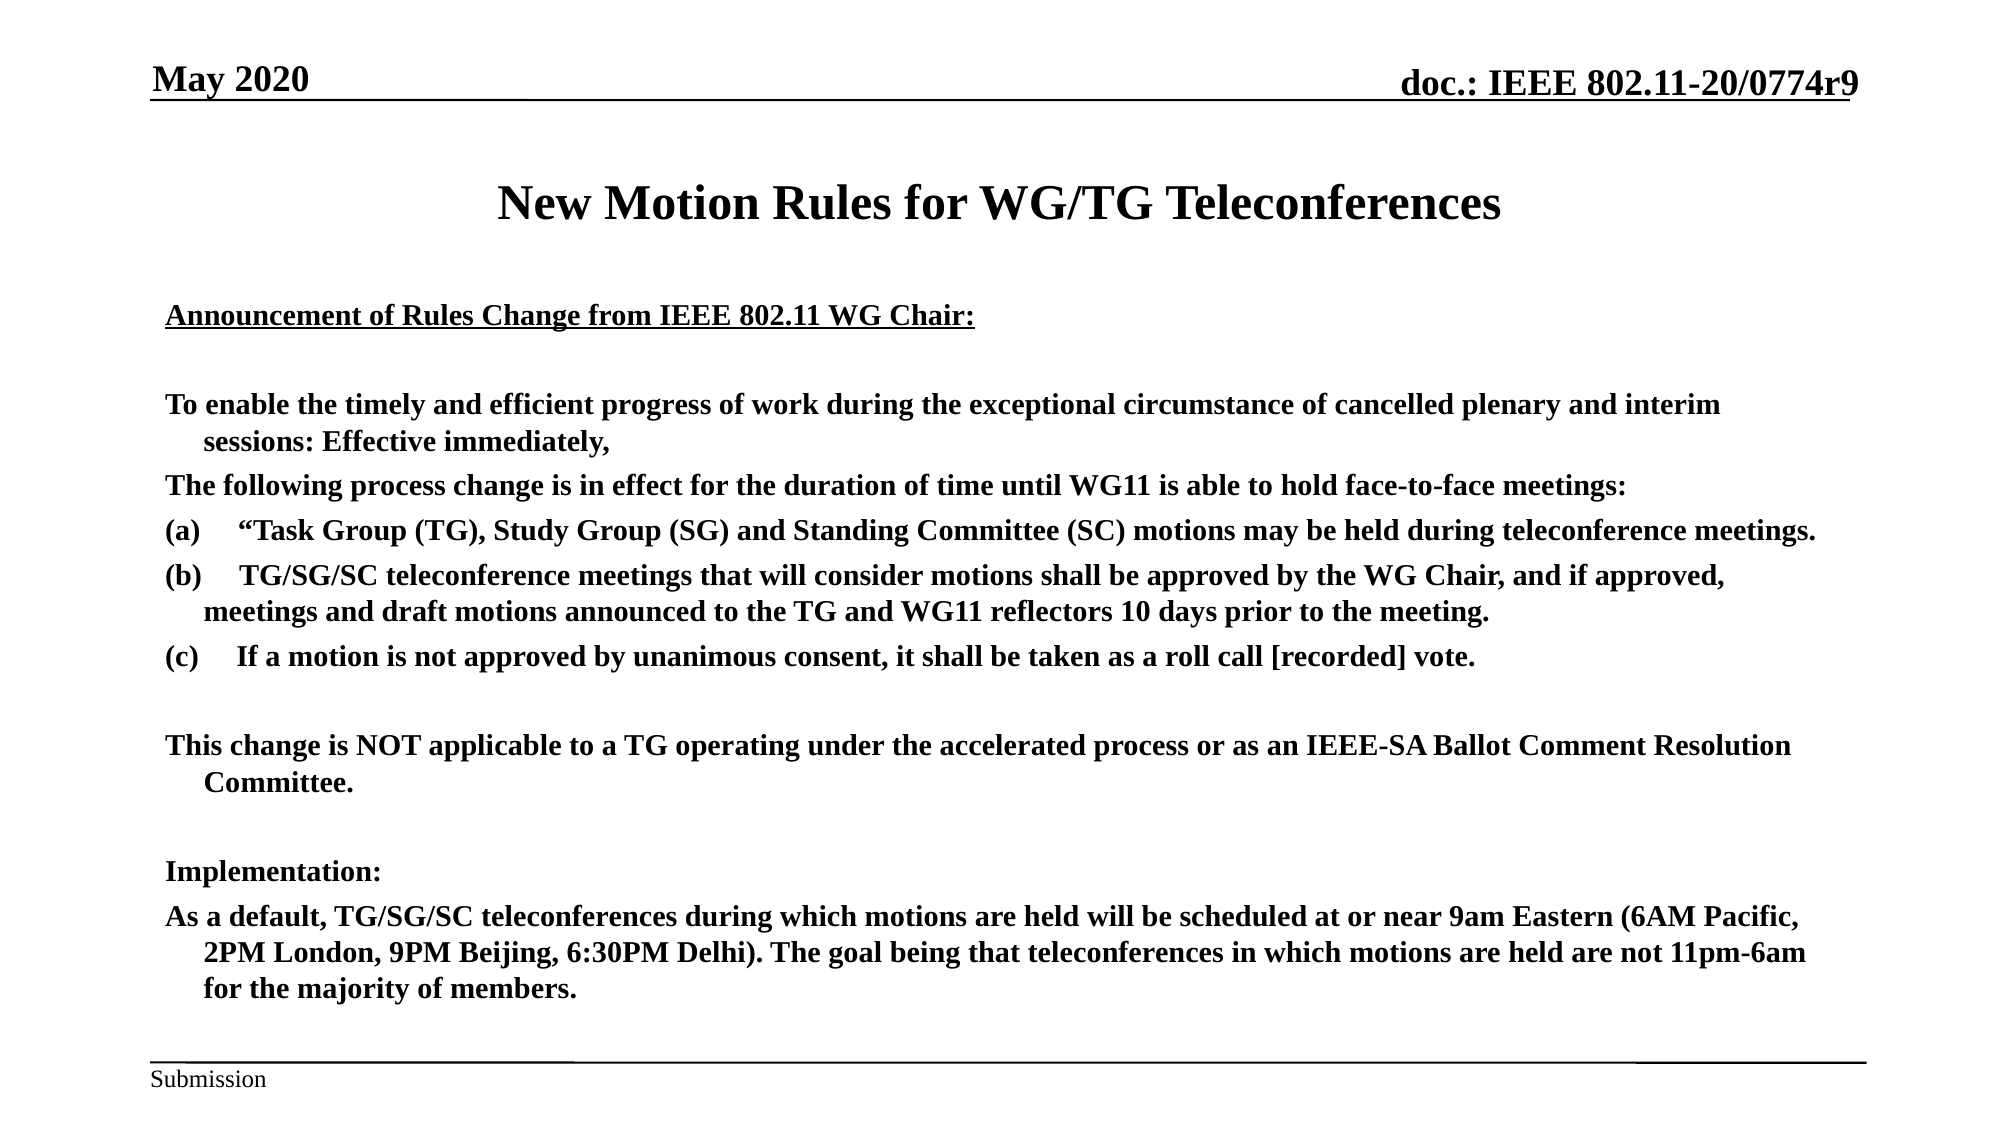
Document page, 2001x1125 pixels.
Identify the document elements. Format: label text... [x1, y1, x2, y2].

list Announcement of Rules Change from IEEE 802.11 WG Chair: To enable the timely and efficient progress of work during the exceptional circumstance of cancelled plenary and interim sessions: Effective immediately, The following process change is in effect for the duration of time until WG11 is able to hold face-to-face meetings: (a) “Task Group (TG), Study Group (SG) and Standing Committee (SC) motions may be held during teleconference meetings. (b) TG/SG/SC teleconference meetings that will consider motions shall be approved by the WG Chair, and if approved, meetings and draft motions announced to the TG and WG11 reflectors 10 days prior to the meeting. (c) If a motion is not approved by unanimous consent, it shall be taken as a roll call [recorded] vote. This change is NOT applicable to a TG operating under the accelerated process or as an IEEE-SA Ballot Comment Resolution Committee. Implementation: As a default, TG/SG/SC teleconferences during which motions are held will be scheduled at or near 9am Eastern (6AM Pacific, 2PM London, 9PM Beijing, 6:30PM Delhi). The goal being that teleconferences in which motions are held are not 11pm-6am for the majority of members. [149, 287, 1850, 1051]
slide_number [152, 54, 563, 100]
title New Motion Rules for WG/TG Teleconferences [149, 112, 1850, 287]
